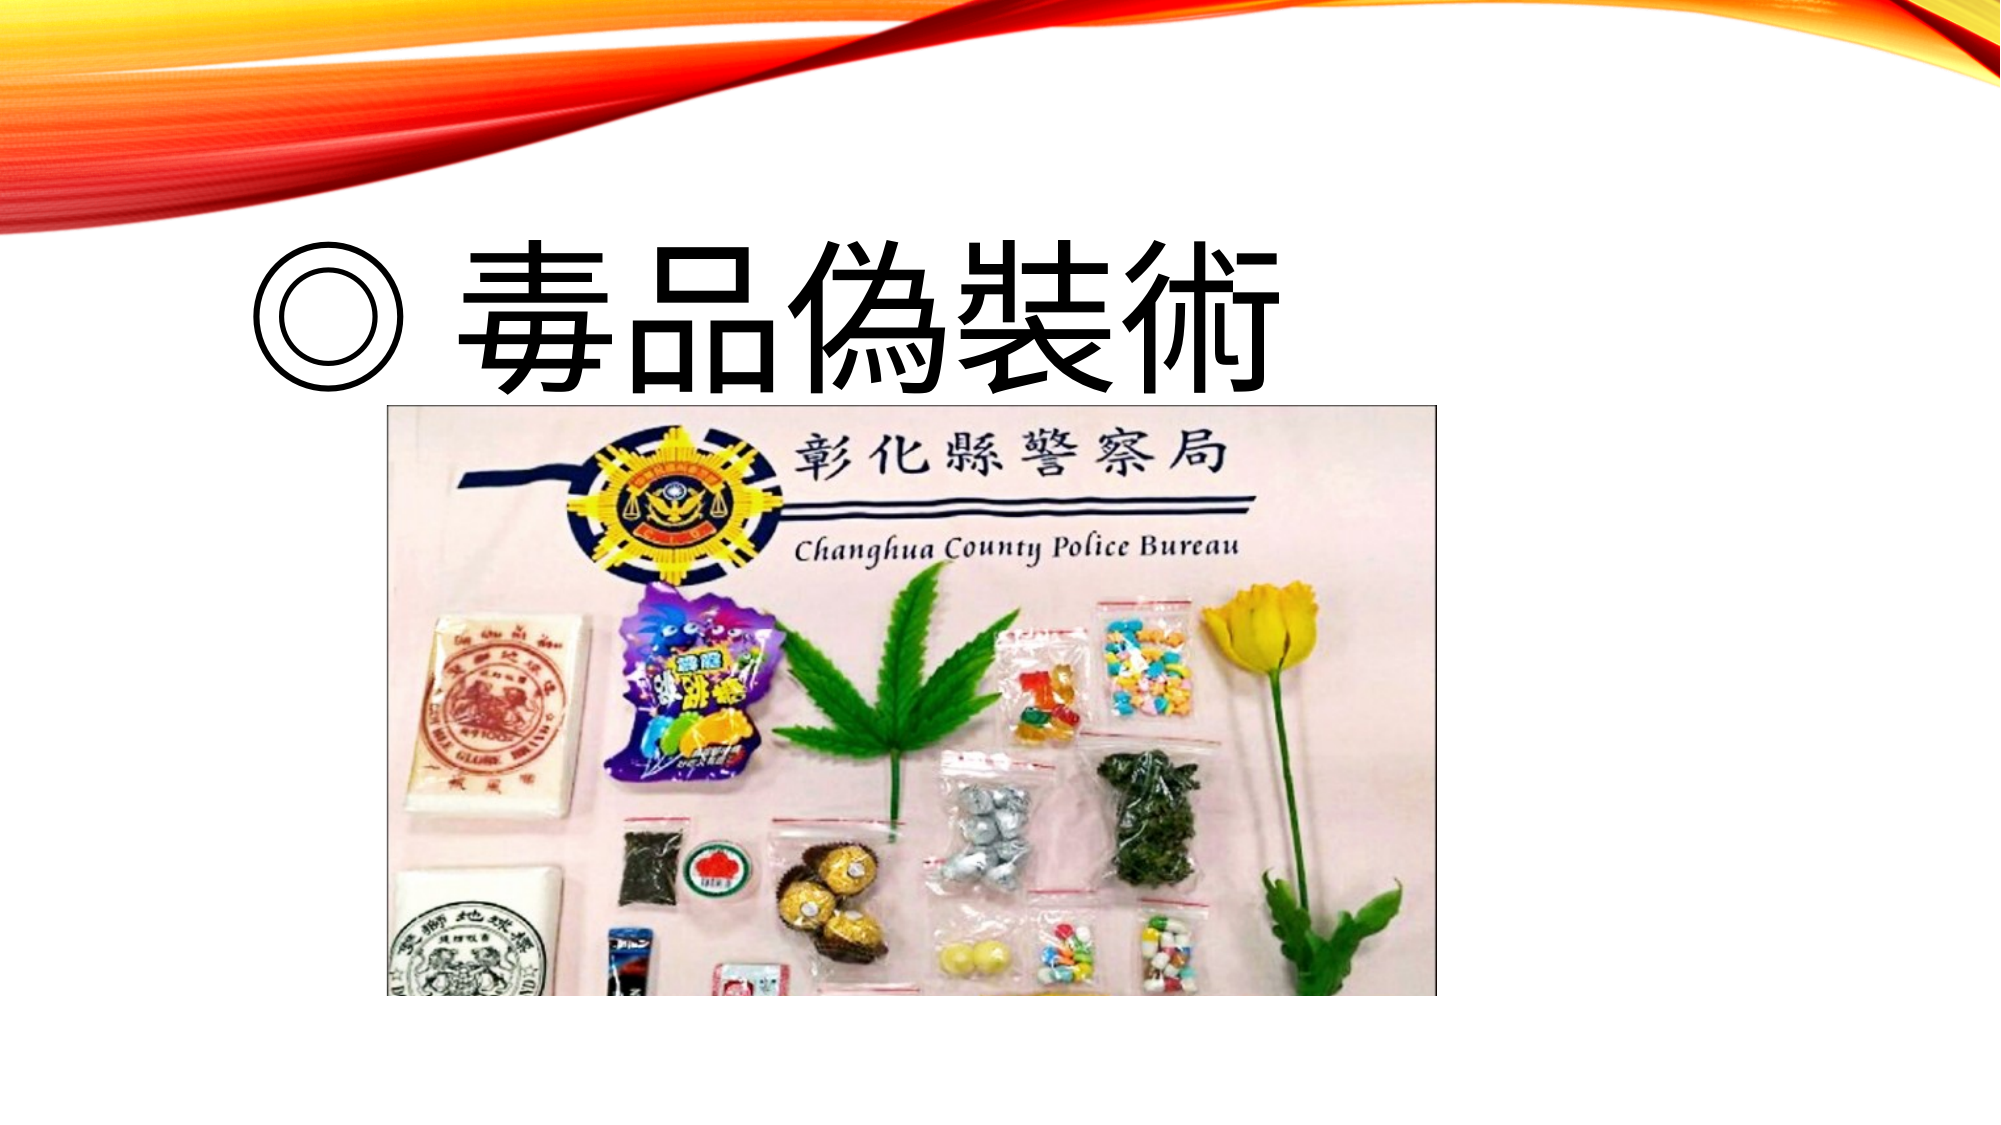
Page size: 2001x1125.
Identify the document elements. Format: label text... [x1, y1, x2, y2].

picture [0, 0, 2000, 237]
picture [386, 404, 1438, 996]
text_box ◎毒品偽裝術 [231, 228, 1643, 446]
